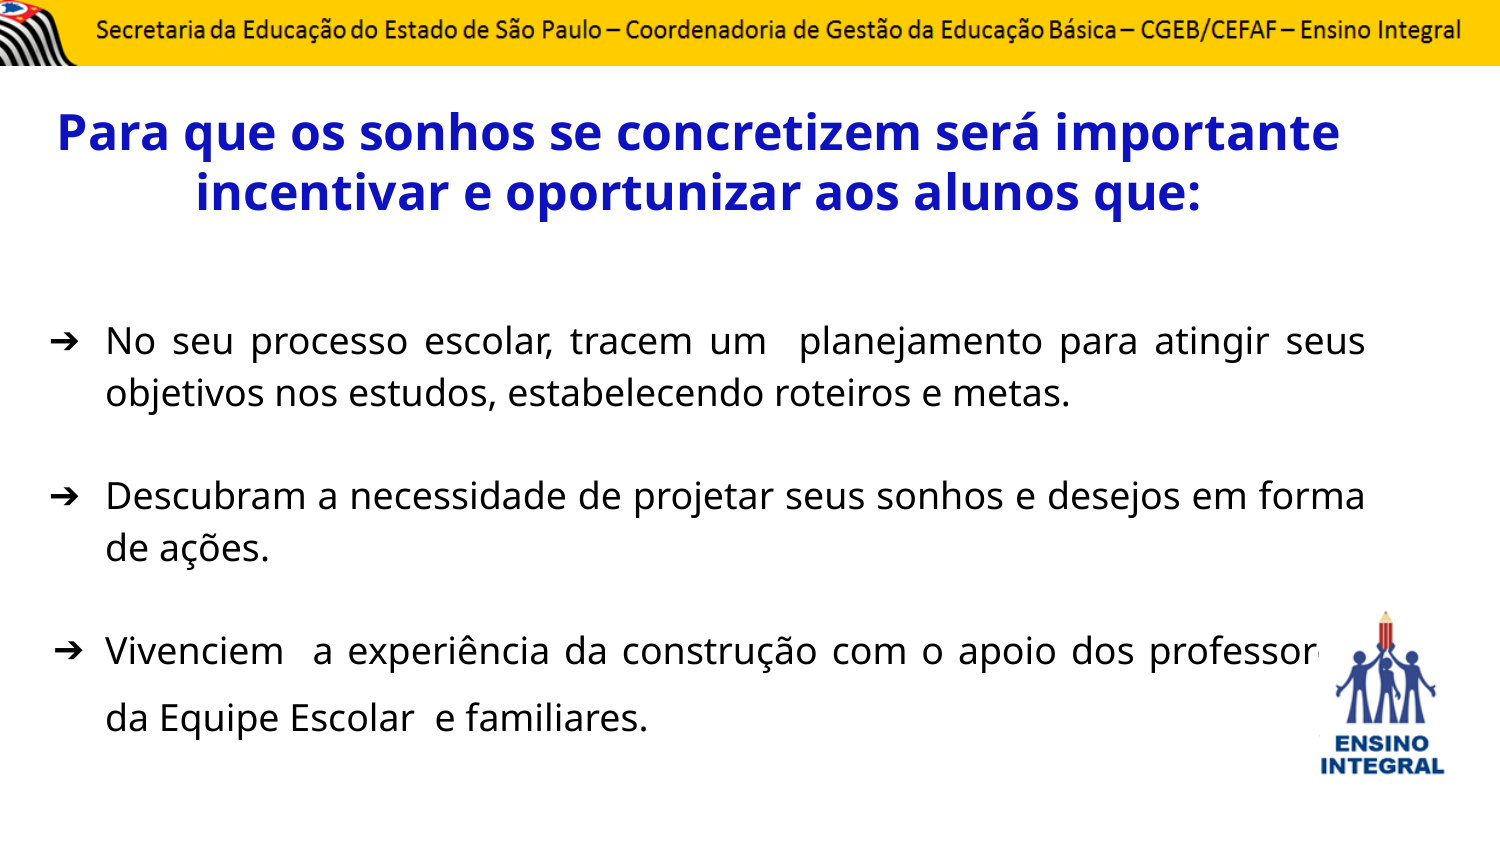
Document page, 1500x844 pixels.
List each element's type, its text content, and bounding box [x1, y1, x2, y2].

picture [1319, 609, 1451, 783]
picture [0, 0, 1500, 66]
text_box Para que os sonhos se concretizem será importante incentivar e oportunizar aos alunos que: No seu processo escolar, tracem um planejamento para atingir seus objetivos nos estudos, estabelecendo roteiros e metas. Descubram a necessidade de projetar seus sonhos e desejos em forma de ações. Vivenciem a experiência da construção com o apoio dos professores, da Equipe Escolar e familiares. [15, 85, 1383, 795]
